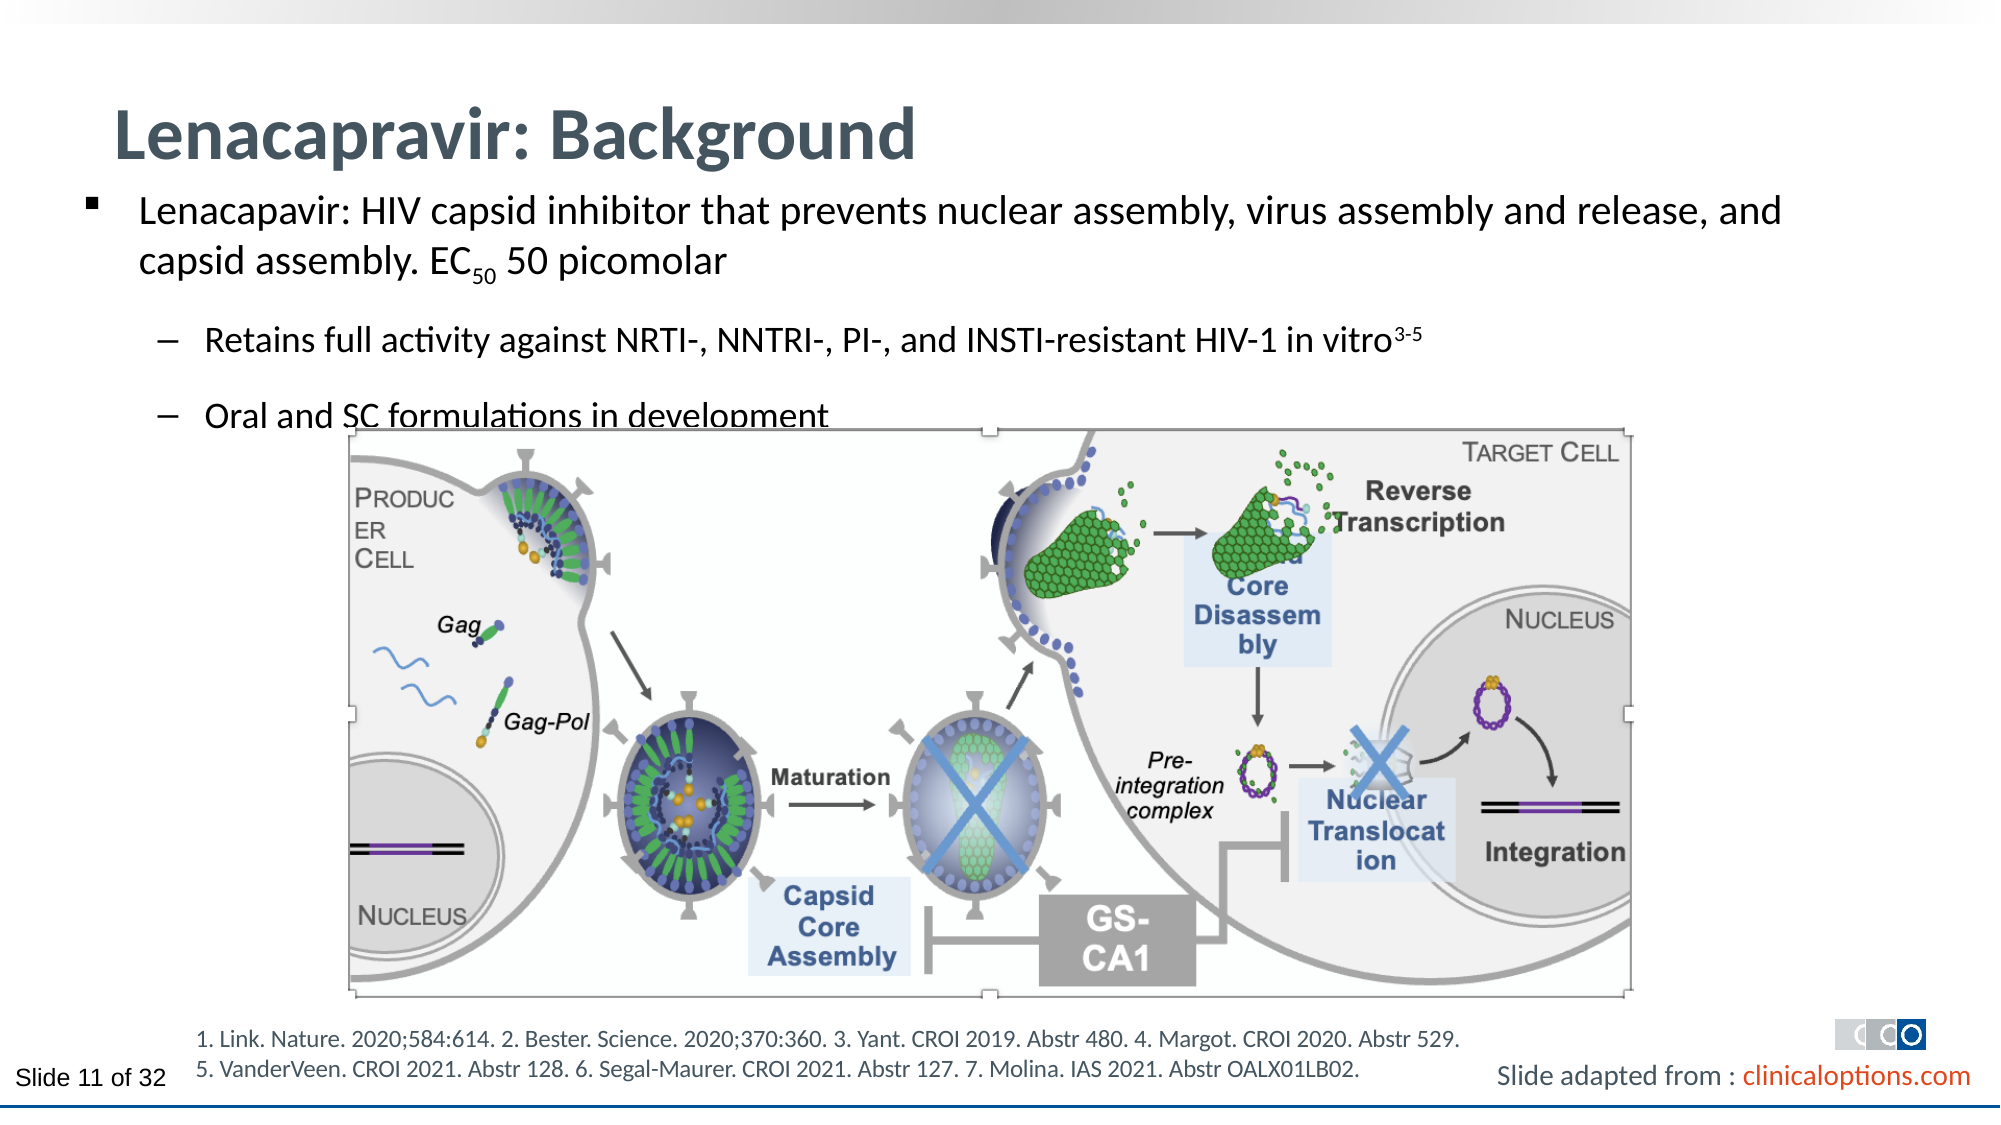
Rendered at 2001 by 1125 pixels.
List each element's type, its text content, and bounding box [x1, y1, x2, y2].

slide_number Slide 11 of 32 [0, 1046, 450, 1107]
picture [348, 427, 1635, 999]
list Lenacapavir: HIV capsid inhibitor that prevents nuclear assembly, virus assembly and release, and capsid assembly. EC50 50 picomolar Retains full activity against NRTI-, NNTRI-, PI-, and INSTI-resistant HIV-1 in vitro3-5 Oral and SC formulations in development [67, 181, 1853, 944]
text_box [1482, 1019, 2000, 1100]
title Lenacapravir: Background [100, 39, 1884, 220]
text_box 1. Link. Nature. 2020;584:614. 2. Bester. Science. 2020;370:360. 3. Yant. CROI 2019. Abstr 480. 4. Margot. CROI 2020. Abstr 529. 5. VanderVeen. CROI 2021. Abstr 128. 6. Segal-Maurer. CROI 2021. Abstr 127. 7. Molina. IAS 2021. Abstr OALX01LB02. [180, 1015, 1484, 1091]
